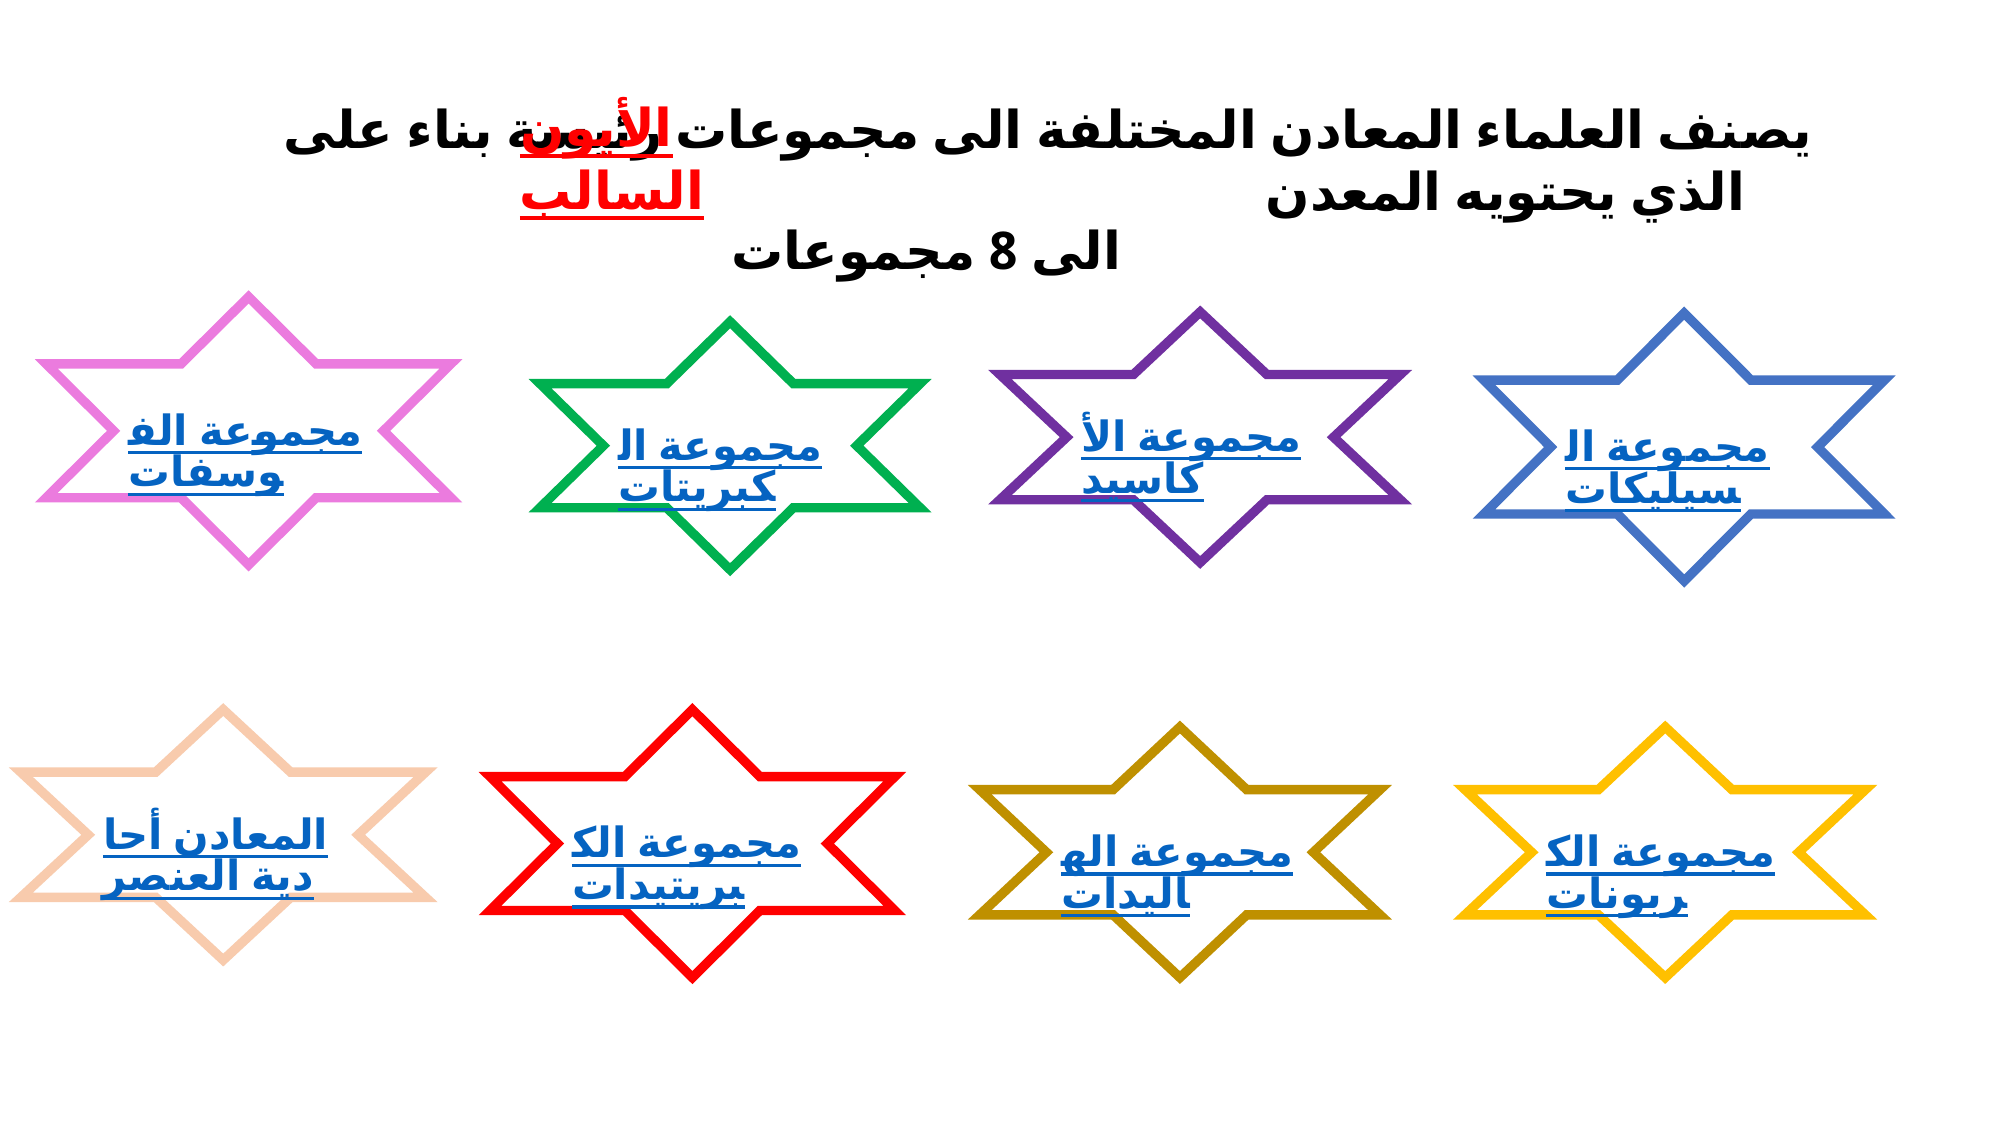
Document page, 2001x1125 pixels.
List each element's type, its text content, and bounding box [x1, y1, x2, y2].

text_box المعادن أحادية العنصر [18, 708, 429, 962]
text_box مجموعة الكبريتات [537, 320, 923, 572]
text_box يصنف العلماء المعادن المختلفة الى مجموعات رئيسة بناء على الذي يحتويه المعدن [794, 88, 1828, 229]
text_box مجموعة الكربونات [1462, 725, 1869, 979]
text_box مجموعة الأكاسيد [997, 310, 1403, 564]
text_box مجموعة الفوسفات [43, 295, 454, 567]
text_box مجموعة الهاليدات [977, 725, 1383, 979]
text_box يصنف العلماء المعادن المختلفة الى مجموعات رئيسة بناء على الذي يحتويه المعدن [120, 88, 586, 229]
text_box مجموعة السيليكات [1481, 311, 1887, 583]
text_box الى 8 مجموعات [586, 209, 1266, 287]
text_box مجموعة الكبريتيدات [487, 708, 898, 979]
text_box الأيون السالب [505, 87, 794, 228]
